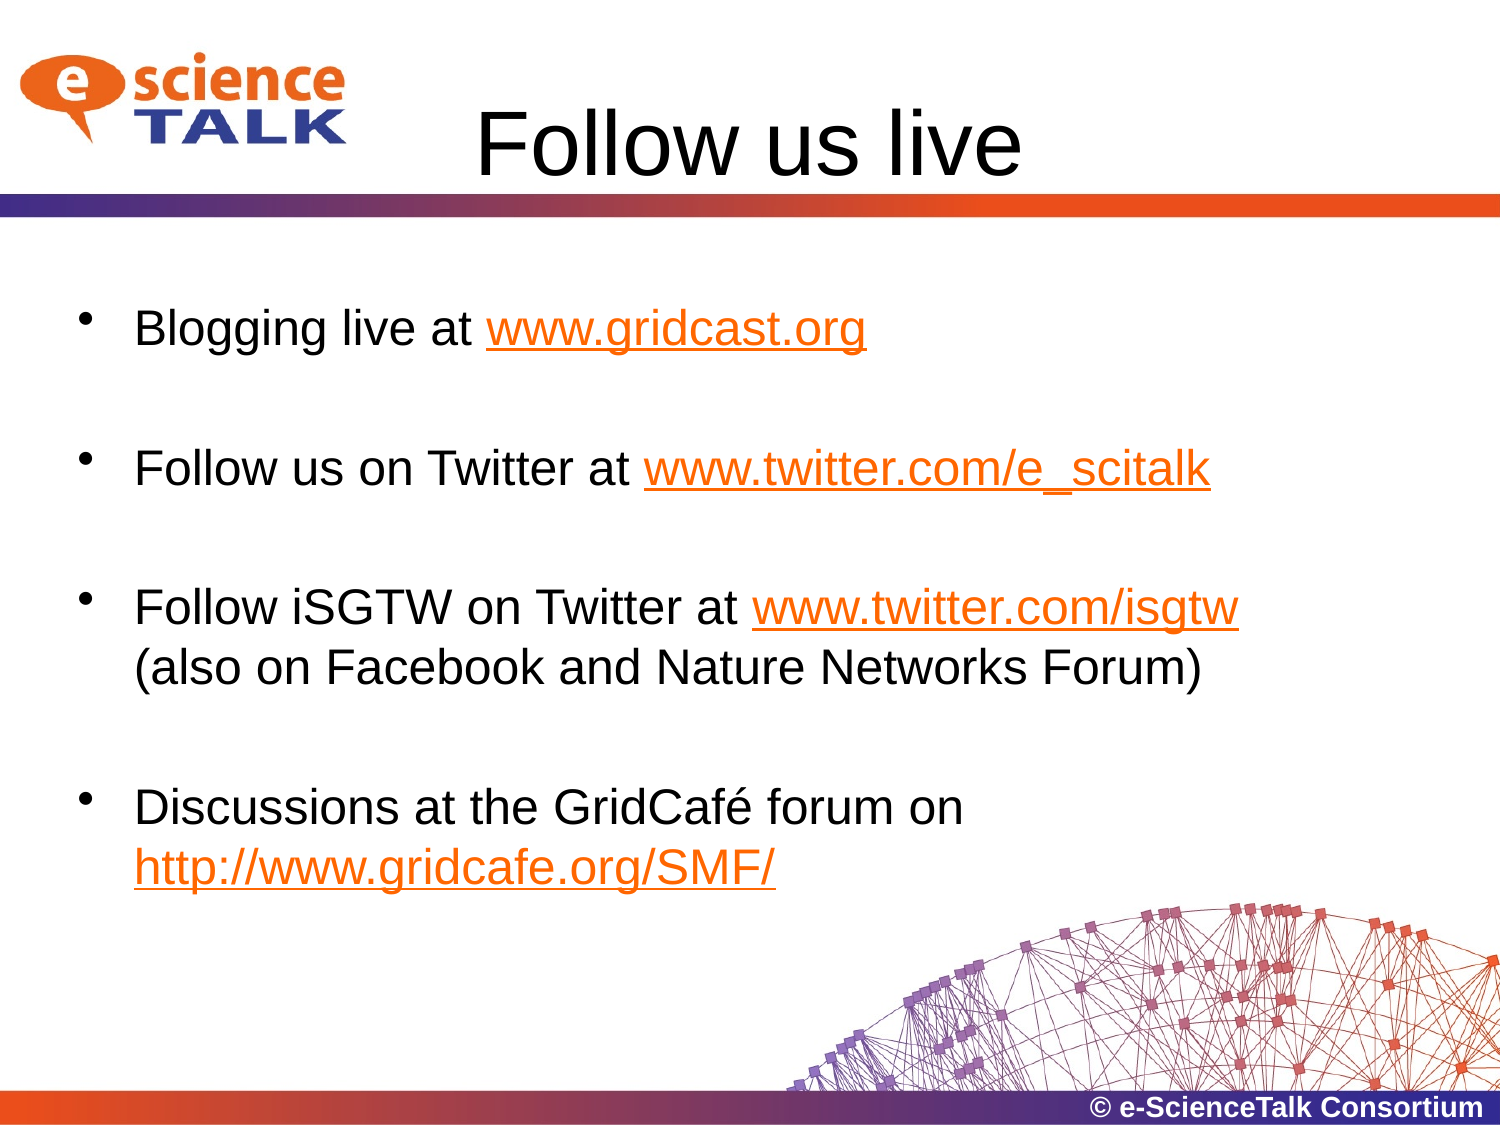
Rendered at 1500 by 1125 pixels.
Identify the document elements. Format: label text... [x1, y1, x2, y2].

list Blogging live at www.gridcast.org Follow us on Twitter at www.twitter.com/e_scitalk Follow iSGTW on Twitter at www.twitter.com/isgtw (also on Facebook and Nature Networks Forum) Discussions at the GridCafé forum on http://www.gridcafe.org/SMF/ [62, 287, 1375, 900]
title Follow us live [75, 45, 1425, 233]
picture [0, 0, 1500, 1125]
